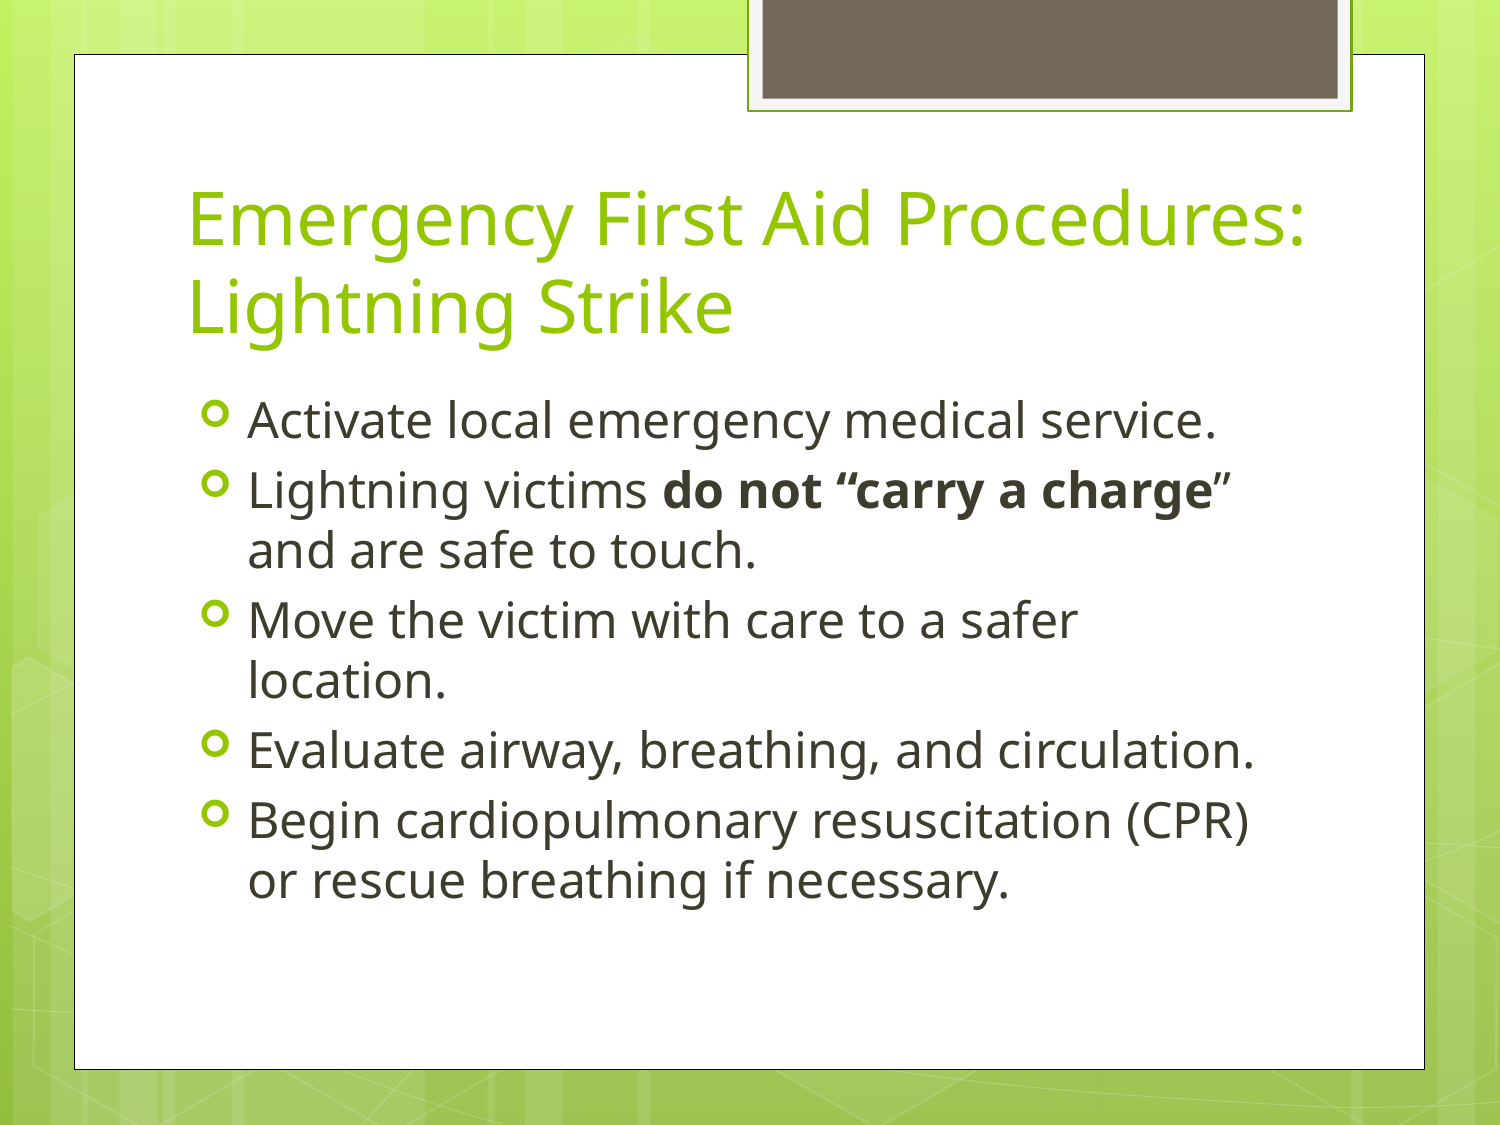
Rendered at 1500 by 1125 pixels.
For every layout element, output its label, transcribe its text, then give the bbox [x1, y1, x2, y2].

title Emergency First Aid Procedures: Lightning Strike [171, 149, 1324, 356]
list Activate local emergency medical service. Lightning victims do not “carry a charge” and are safe to touch. Move the victim with care to a safer location. Evaluate airway, breathing, and circulation. Begin cardiopulmonary resuscitation (CPR) or rescue breathing if necessary. [171, 381, 1283, 957]
